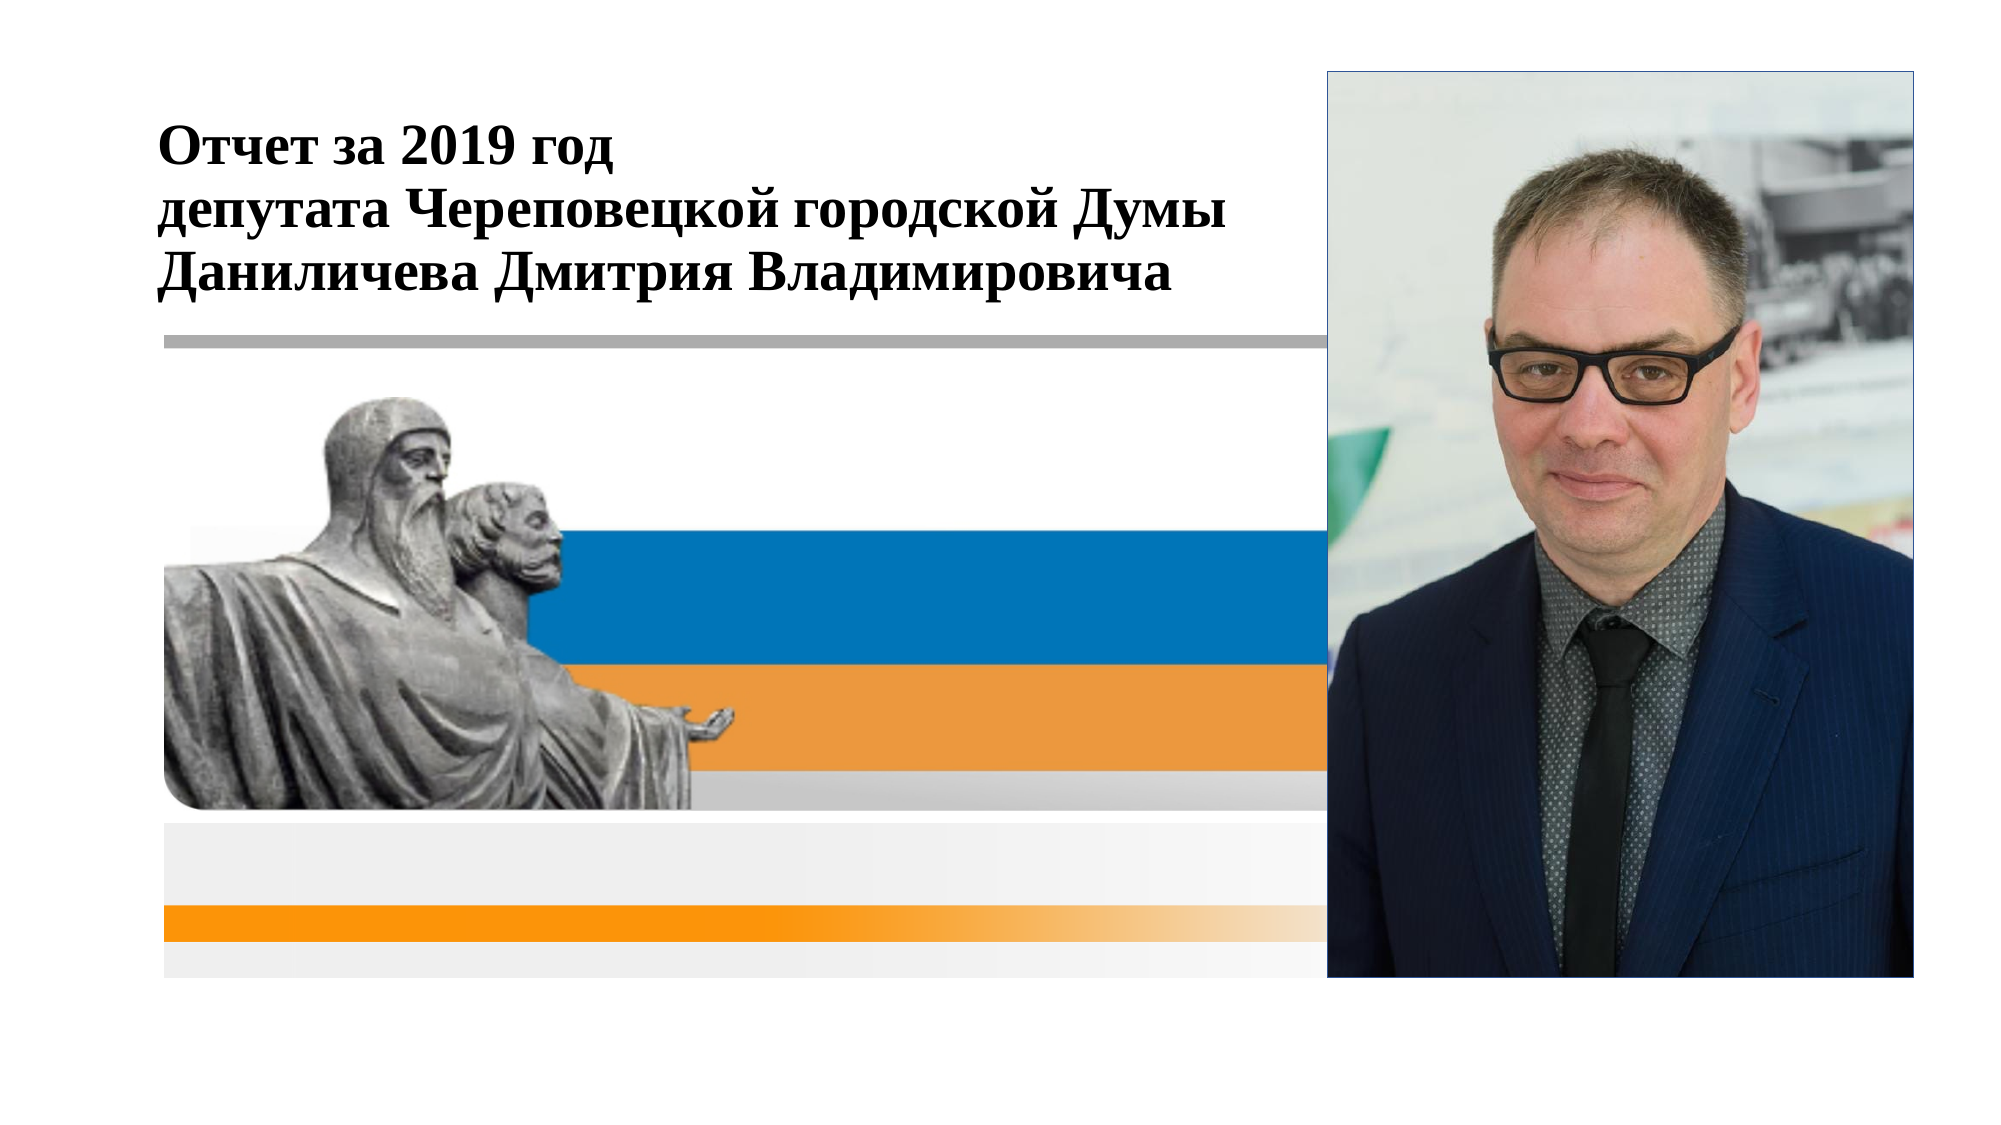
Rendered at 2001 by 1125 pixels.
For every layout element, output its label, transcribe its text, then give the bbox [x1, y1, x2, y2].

picture [164, 71, 1914, 978]
text_box [163, 334, 1327, 349]
title Отчет за 2019 год депутата Череповецкой городской Думы Даниличева Дмитрия Владимировича [142, 99, 1327, 317]
